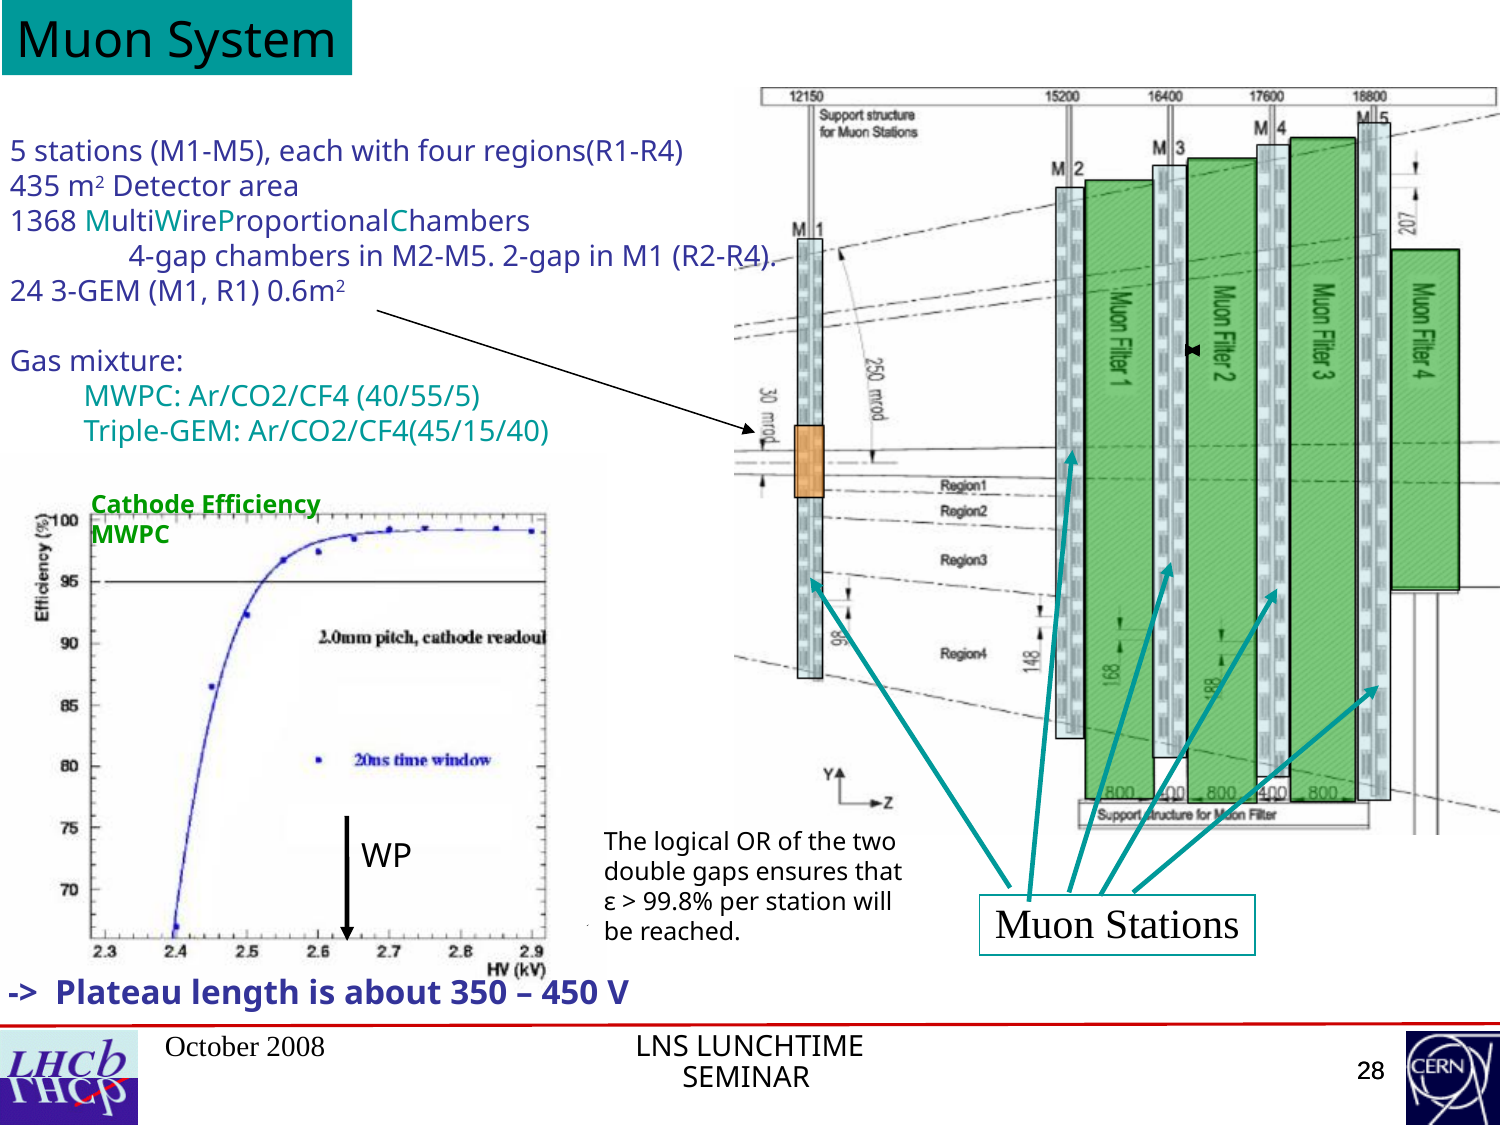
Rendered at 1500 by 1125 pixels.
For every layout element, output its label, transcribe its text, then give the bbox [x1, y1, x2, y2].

text_box 5 stations (M1-M5), each with four regions(R1-R4)‏ 435 m2 Detector area 1368 MultiWireProportionalChambers 4-gap chambers in M2-M5. 2-gap in M1 (R2-R4). 24 3-GEM (M1, R1) 0.6m2 Gas mixture: MWPC: Ar/CO2/CF4 (40/55/5) Triple-GEM: Ar/CO2/CF4(45/15/40)‏ [0, 125, 729, 455]
text_box The logical OR of the two double gaps ensures that ε > 99.8% per station will be reached. [612, 817, 925, 953]
text_box Muon Stations [979, 894, 1255, 955]
picture [0, 1030, 138, 1125]
text_box -> Plateau length is about 350 – 450 V [0, 963, 645, 1019]
picture [1406, 1031, 1500, 1125]
picture [0, 452, 607, 1000]
text_box 28 [1049, 1046, 1400, 1125]
text_box Muon System [2, 0, 353, 76]
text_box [734, 87, 1500, 835]
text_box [376, 310, 756, 433]
